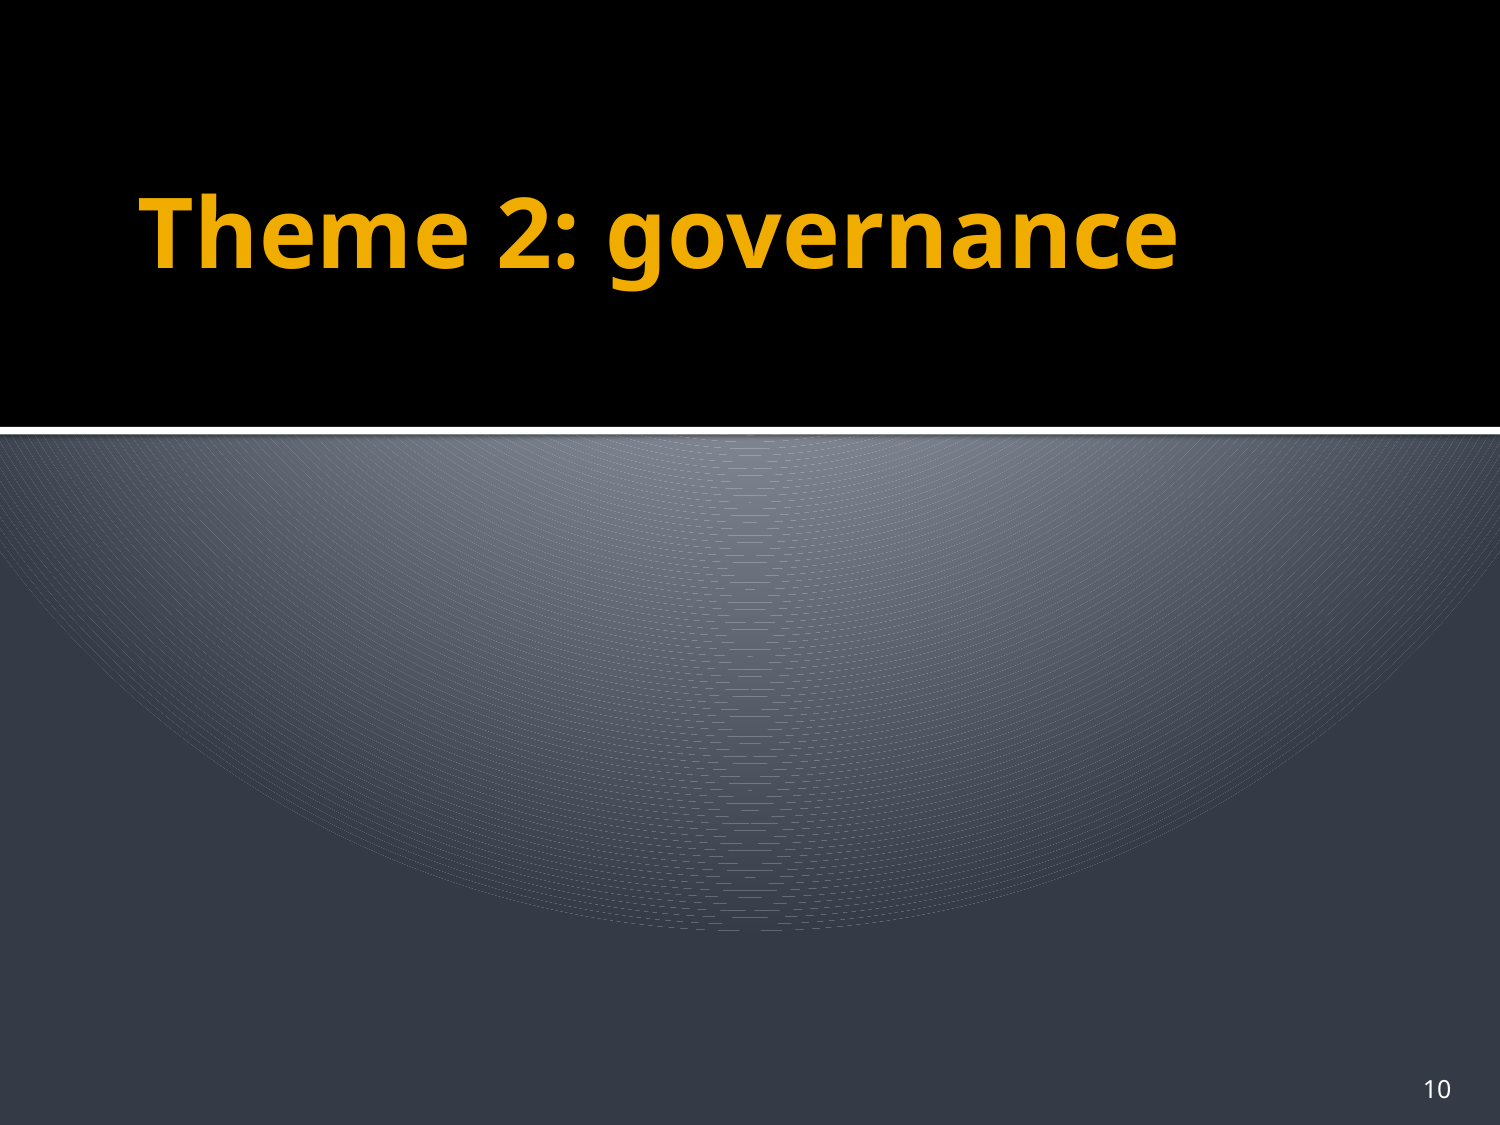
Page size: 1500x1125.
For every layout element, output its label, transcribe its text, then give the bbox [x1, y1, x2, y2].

slide_number 10 [1345, 1062, 1467, 1108]
title Theme 2: governance [123, 19, 1438, 288]
